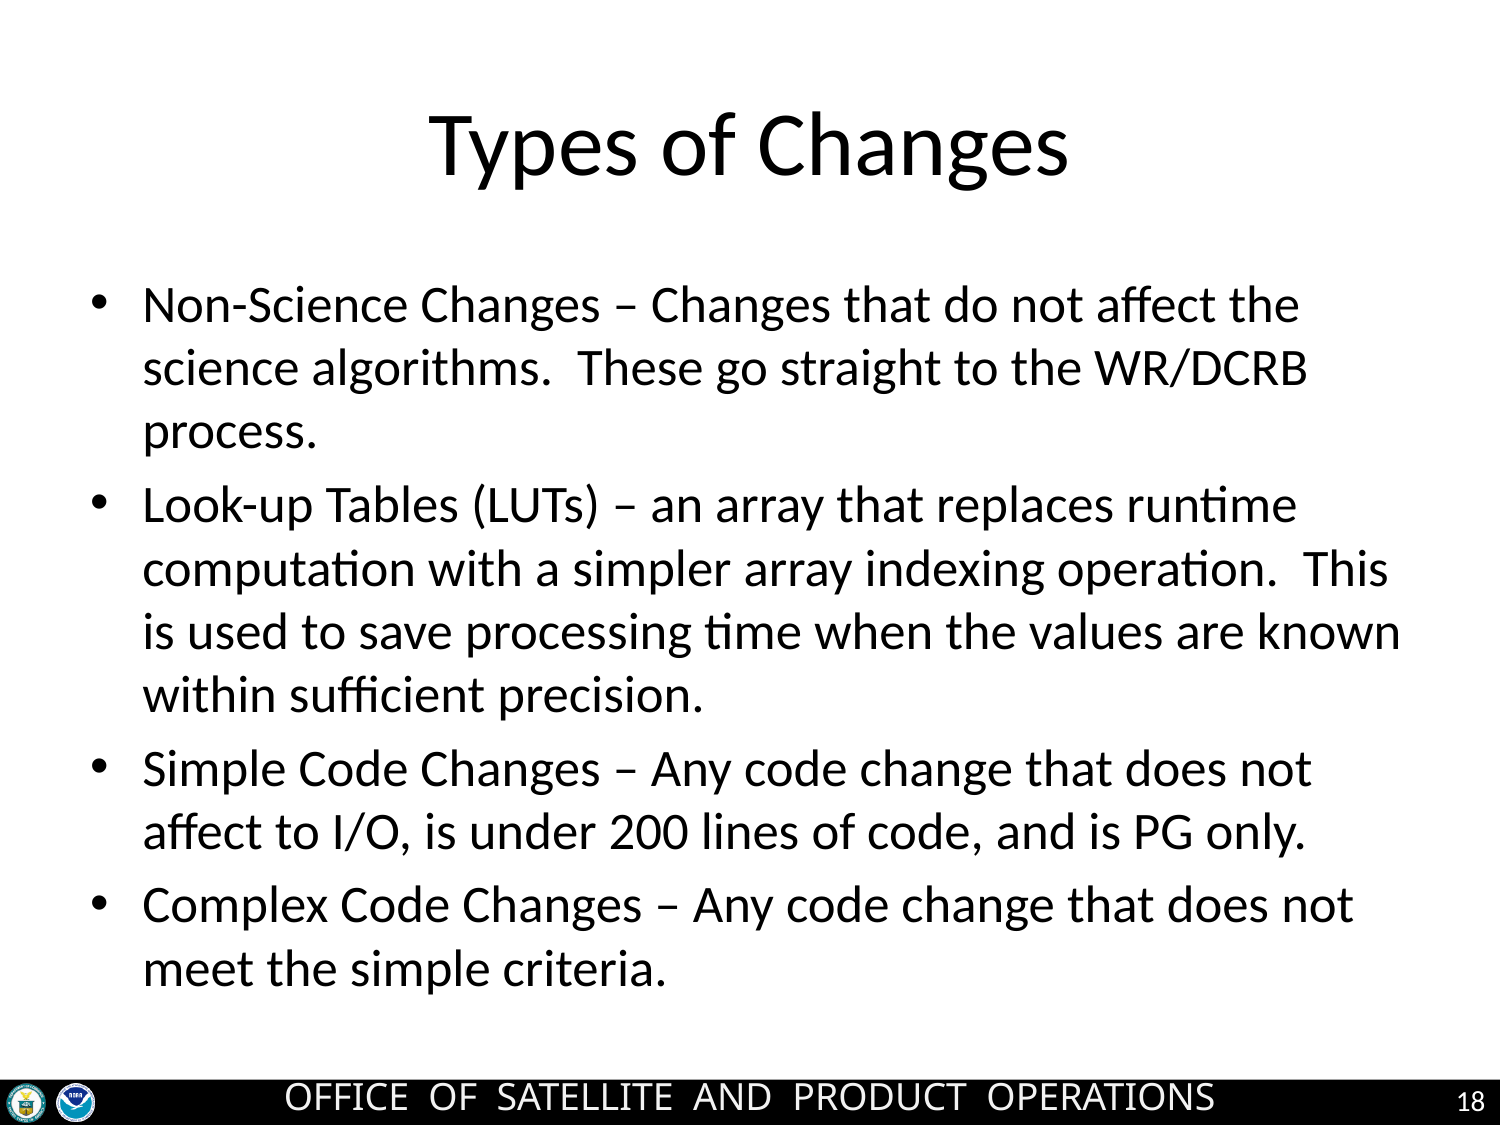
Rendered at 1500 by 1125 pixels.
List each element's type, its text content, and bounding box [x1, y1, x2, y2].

list Non-Science Changes – Changes that do not affect the science algorithms. These go straight to the WR/DCRB process. Look-up Tables (LUTs) – an array that replaces runtime computation with a simpler array indexing operation. This is used to save processing time when the values are known within sufficient precision. Simple Code Changes – Any code change that does not affect to I/O, is under 200 lines of code, and is PG only. Complex Code Changes – Any code change that does not meet the simple criteria. [75, 262, 1425, 1005]
picture [6, 1083, 46, 1123]
picture [56, 1083, 95, 1122]
title Types of Changes [75, 45, 1425, 233]
